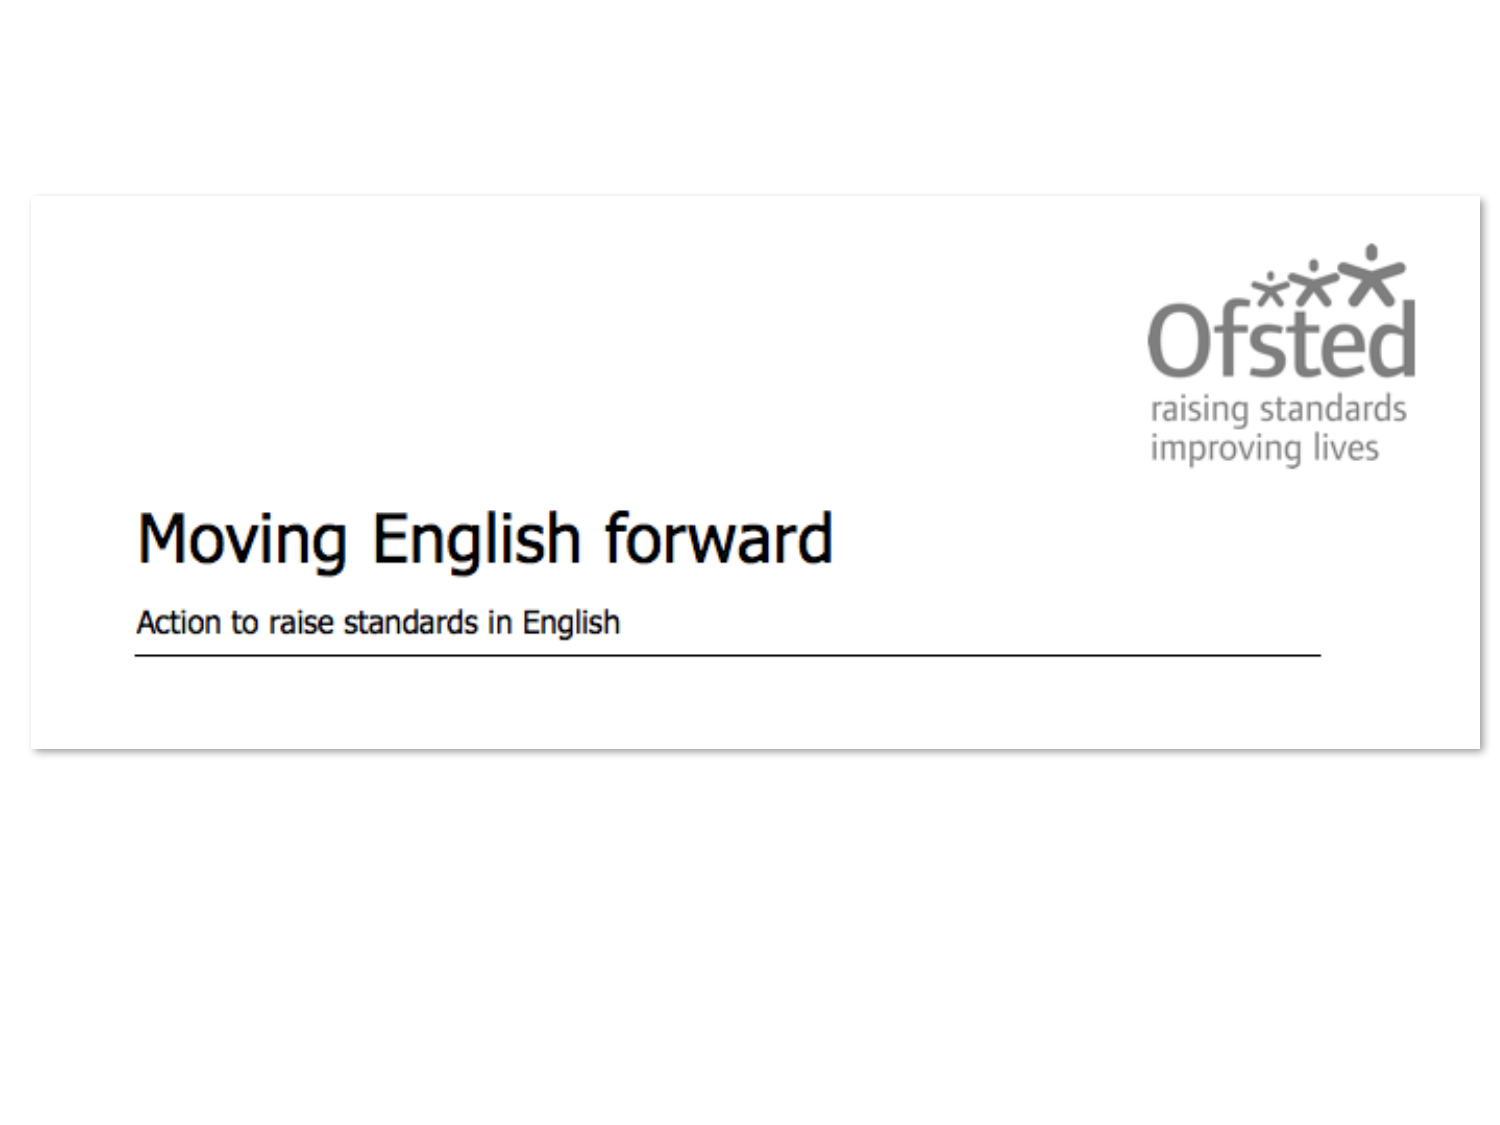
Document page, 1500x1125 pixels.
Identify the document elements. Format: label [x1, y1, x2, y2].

picture [31, 196, 1480, 749]
